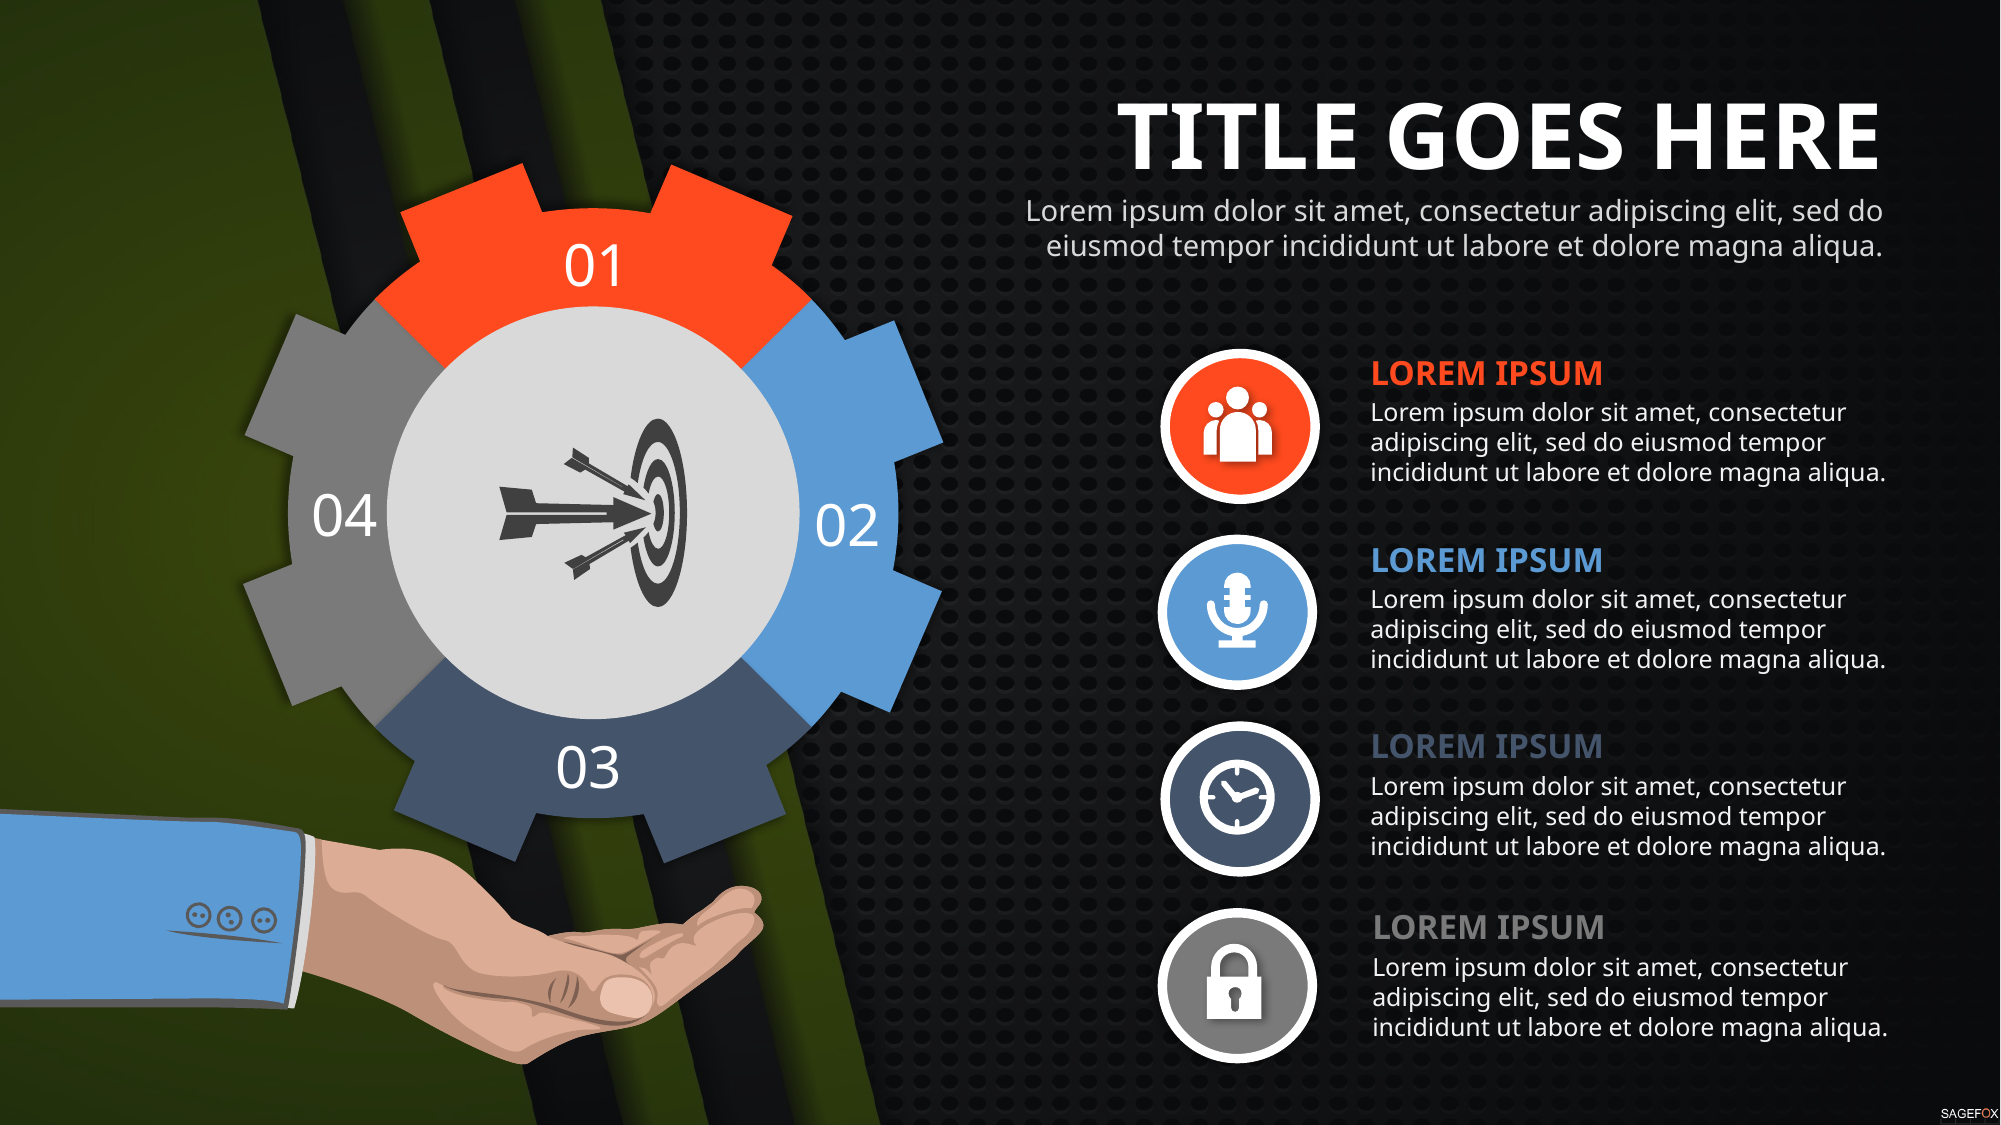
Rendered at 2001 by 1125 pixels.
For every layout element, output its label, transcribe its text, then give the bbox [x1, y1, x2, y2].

text_box [800, 566, 942, 726]
picture [1940, 0, 2001, 1125]
text_box [800, 299, 944, 552]
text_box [0, 808, 770, 1071]
text_box [374, 715, 812, 821]
text_box [1162, 912, 1313, 1059]
text_box LOREM IPSUM Lorem ipsum dolor sit amet, consectetur adipiscing elit, sed do eiusmod tempor incididunt ut labore et dolore magna aliqua. [1355, 344, 1956, 495]
text_box [1252, 402, 1267, 418]
text_box LOREM IPSUM Lorem ipsum dolor sit amet, consectetur adipiscing elit, sed do eiusmod tempor incididunt ut labore et dolore magna aliqua. [1355, 531, 1956, 681]
text_box [1219, 411, 1272, 462]
text_box [1226, 386, 1249, 410]
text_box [944, 70, 1899, 271]
text_box [1206, 943, 1262, 1019]
text_box 01 [548, 221, 645, 306]
text_box [1208, 402, 1224, 418]
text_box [386, 306, 800, 720]
text_box 04 [296, 470, 386, 555]
text_box 03 [540, 722, 637, 808]
text_box LOREM IPSUM Lorem ipsum dolor sit amet, consectetur adipiscing elit, sed do eiusmod tempor incididunt ut labore et dolore magna aliqua. [1357, 899, 1958, 1049]
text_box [1206, 572, 1268, 648]
text_box [1165, 353, 1316, 500]
text_box 02 [800, 480, 896, 566]
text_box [1199, 759, 1275, 835]
text_box [1162, 539, 1313, 686]
text_box [1165, 726, 1316, 872]
text_box [374, 163, 812, 311]
text_box [243, 300, 386, 726]
text_box LOREM IPSUM Lorem ipsum dolor sit amet, consectetur adipiscing elit, sed do eiusmod tempor incididunt ut labore et dolore magna aliqua. [1355, 718, 1956, 868]
text_box [1203, 420, 1220, 455]
